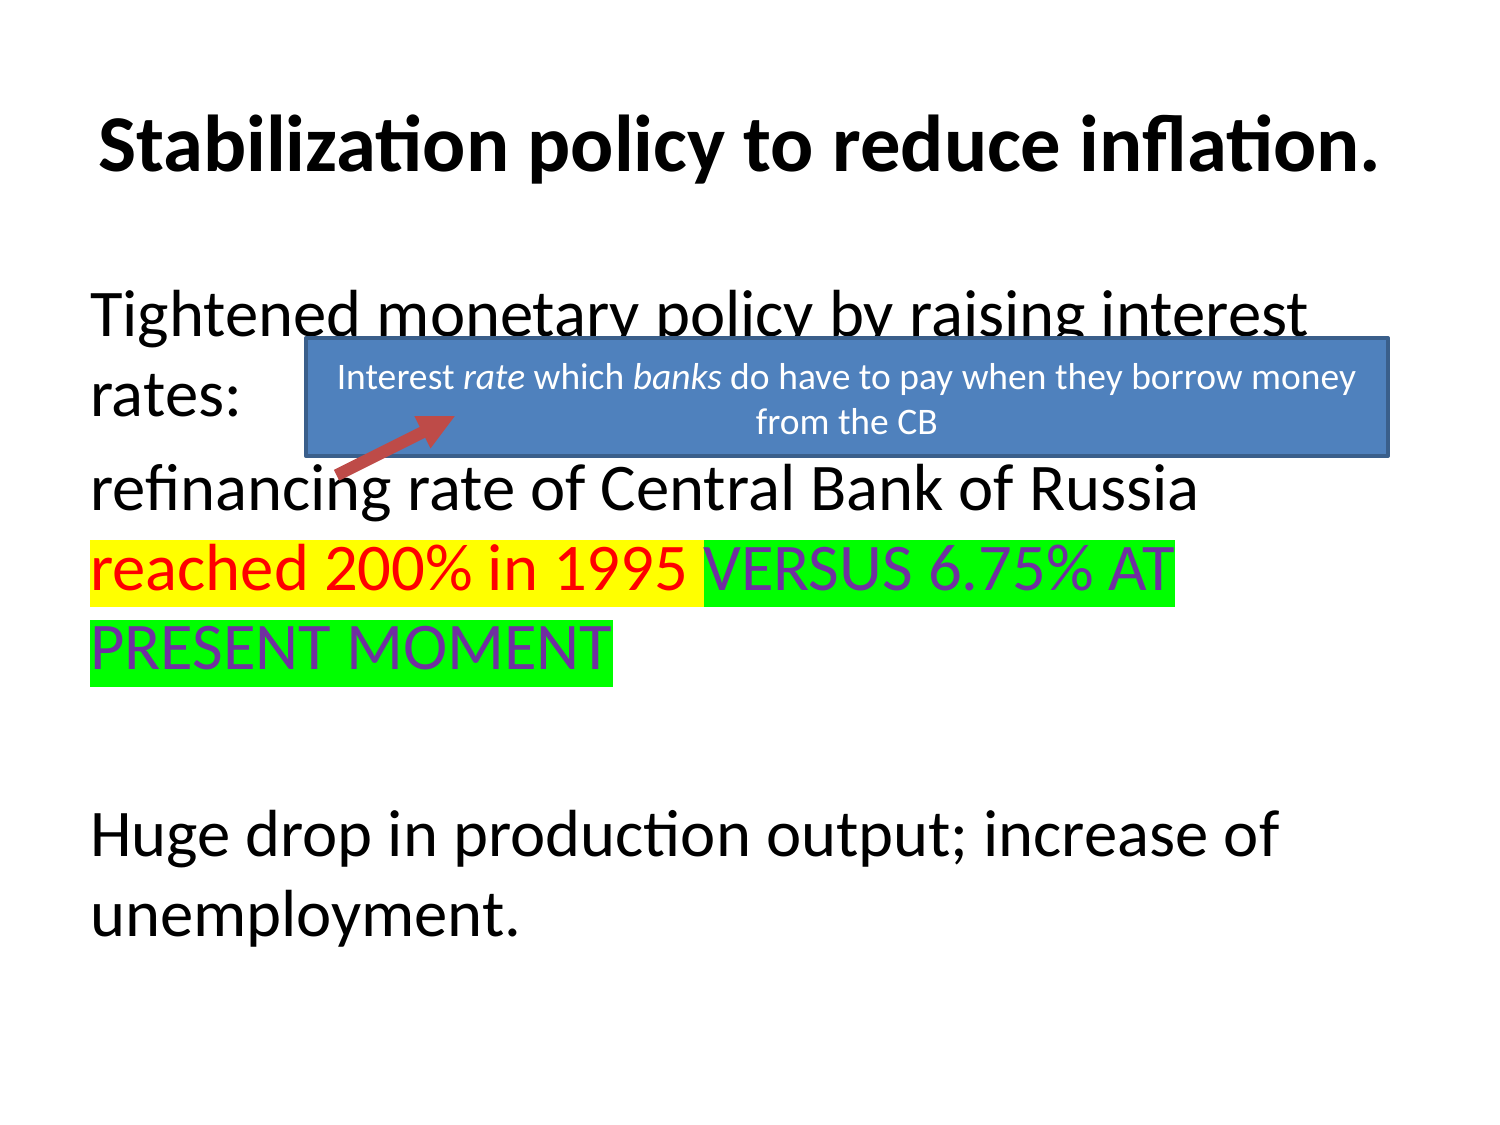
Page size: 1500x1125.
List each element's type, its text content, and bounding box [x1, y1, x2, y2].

list Tightened monetary policy by raising interest rates: refinancing rate of Central Bank of Russia reached 200% in 1995 VERSUS 6.75% AT PRESENT MOMENT Huge drop in production output; increase of unemployment. [75, 262, 1425, 1005]
title Stabilization policy to reduce inflation. [75, 45, 1425, 233]
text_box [336, 415, 455, 476]
text_box Interest rate which banks do have to pay when they borrow money from the CB [304, 336, 1390, 458]
